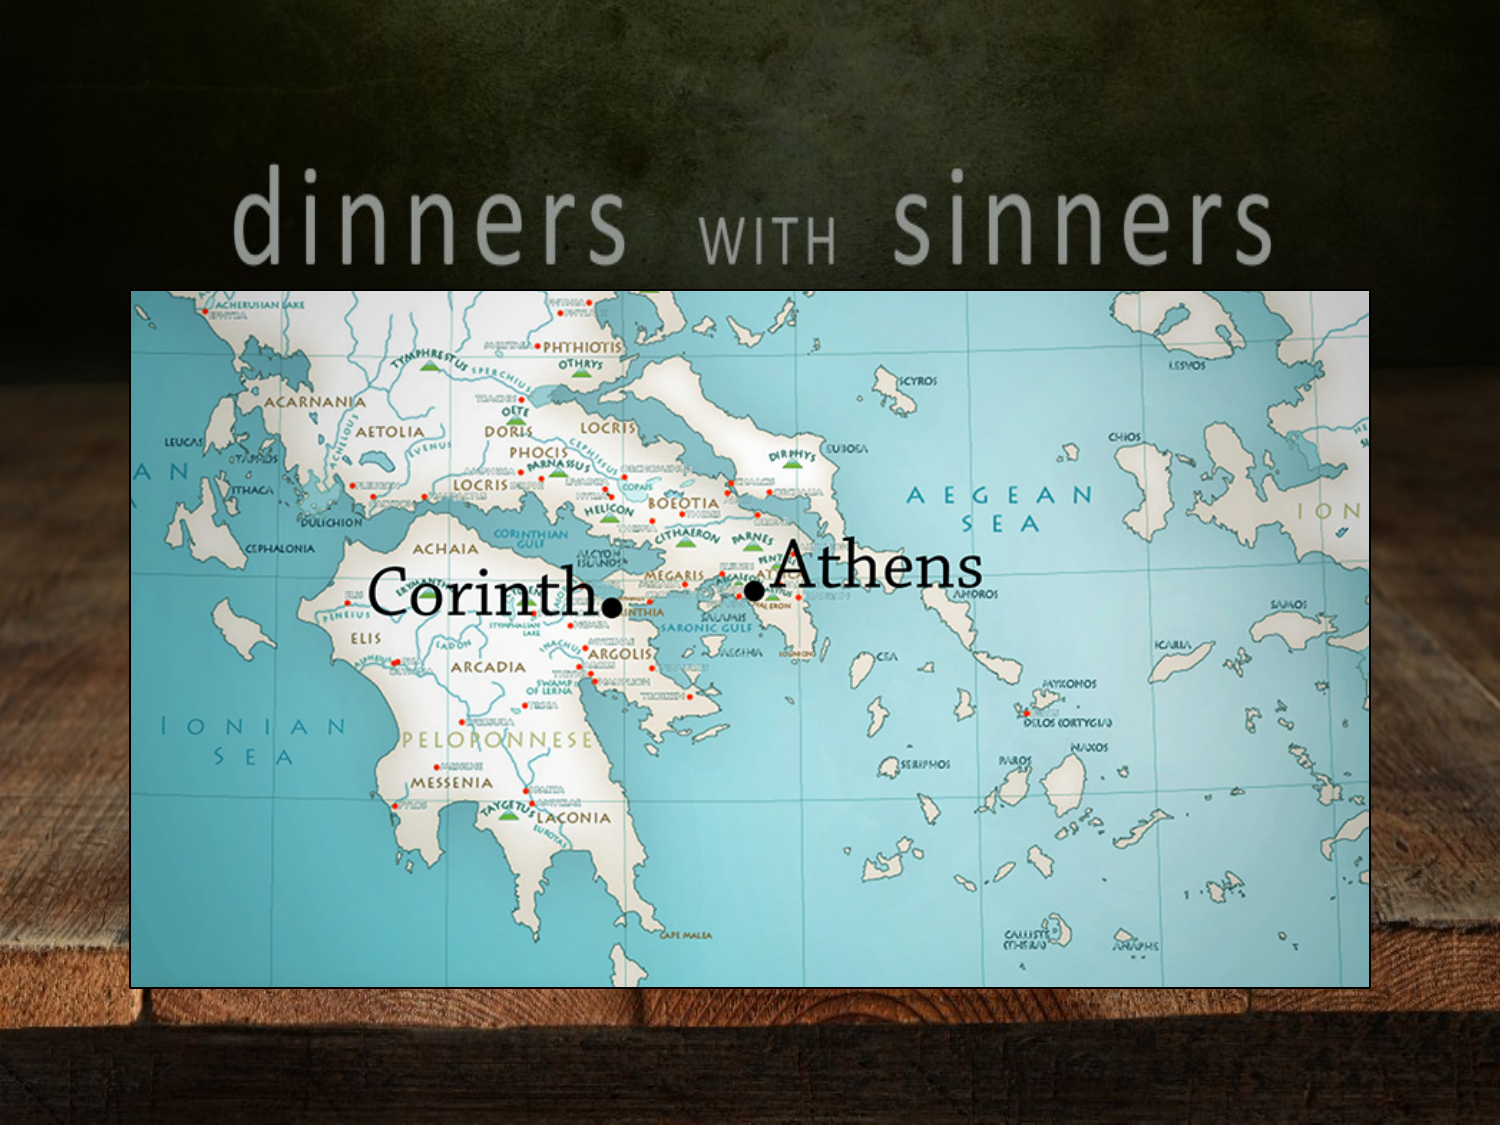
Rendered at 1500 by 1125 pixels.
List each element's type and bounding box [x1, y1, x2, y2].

list [131, 290, 1369, 987]
picture [0, 0, 1500, 1125]
